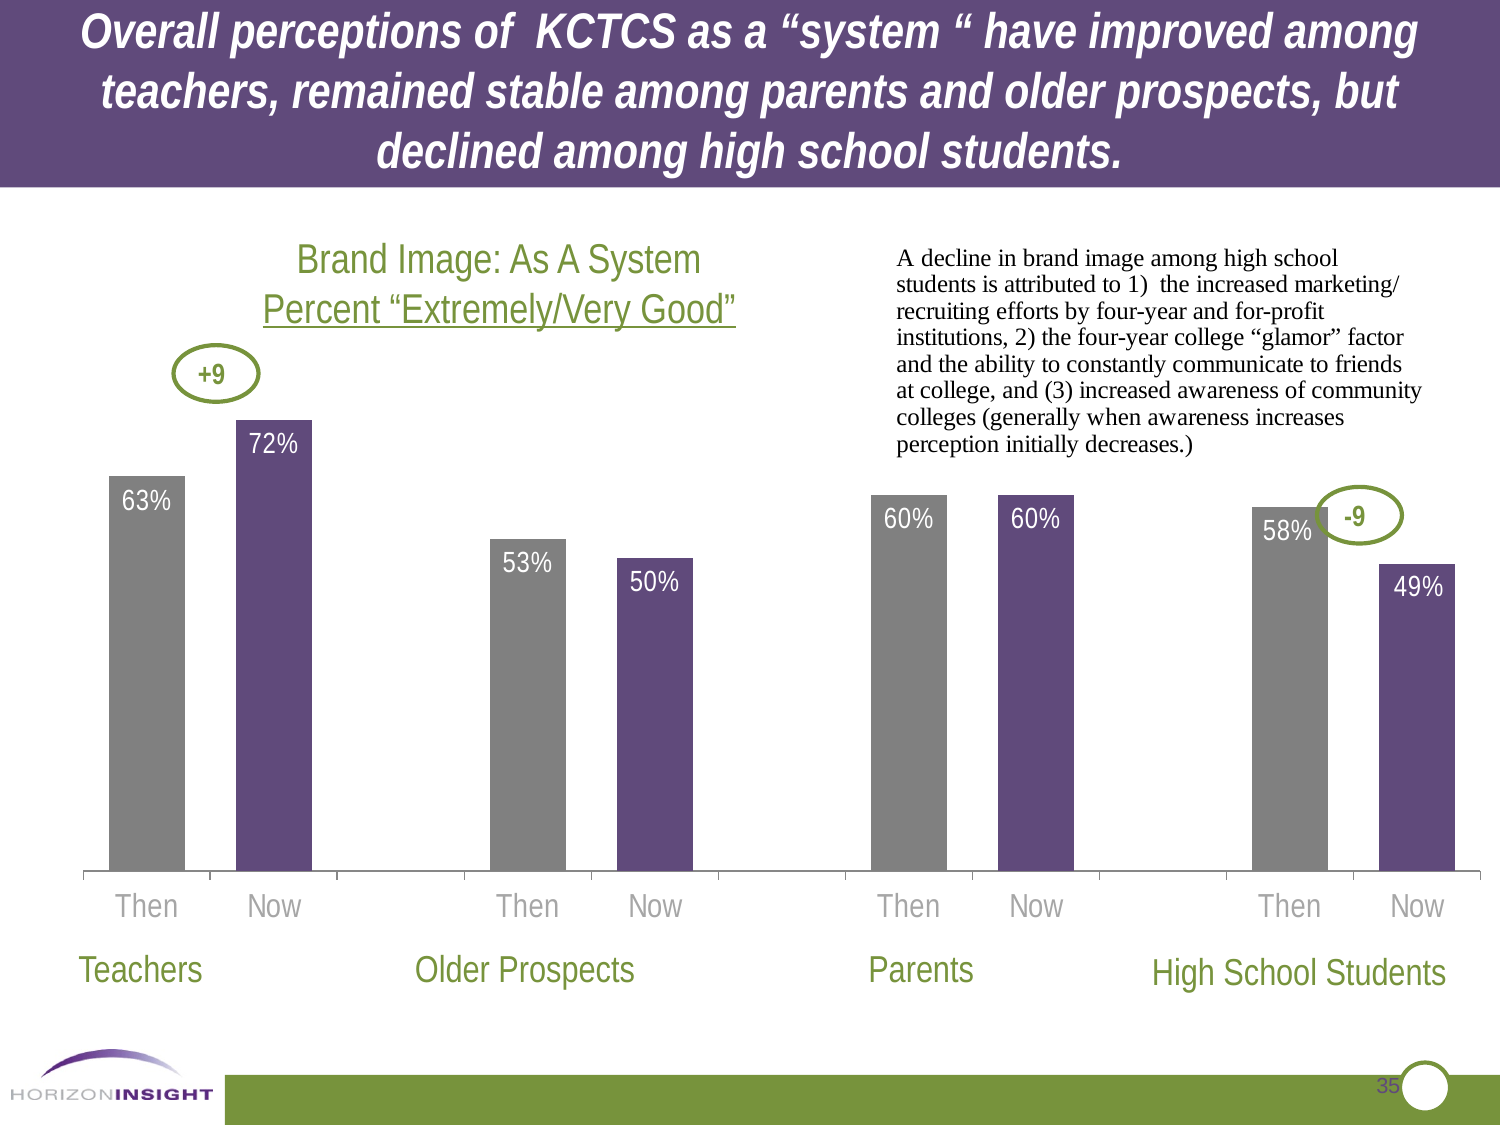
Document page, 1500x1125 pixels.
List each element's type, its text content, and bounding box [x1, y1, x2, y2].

text_box Teachers [9, 937, 272, 998]
chart [37, 212, 1482, 935]
text_box High School Students [1092, 940, 1500, 1001]
text_box Overall perceptions of KCTCS as a “system “ have improved among teachers, remained stable among parents and older prospects, but declined among high school students. [18, 0, 1482, 187]
text_box Older Prospects [393, 944, 657, 998]
picture [11, 1049, 213, 1100]
text_box Parents [789, 944, 1053, 998]
